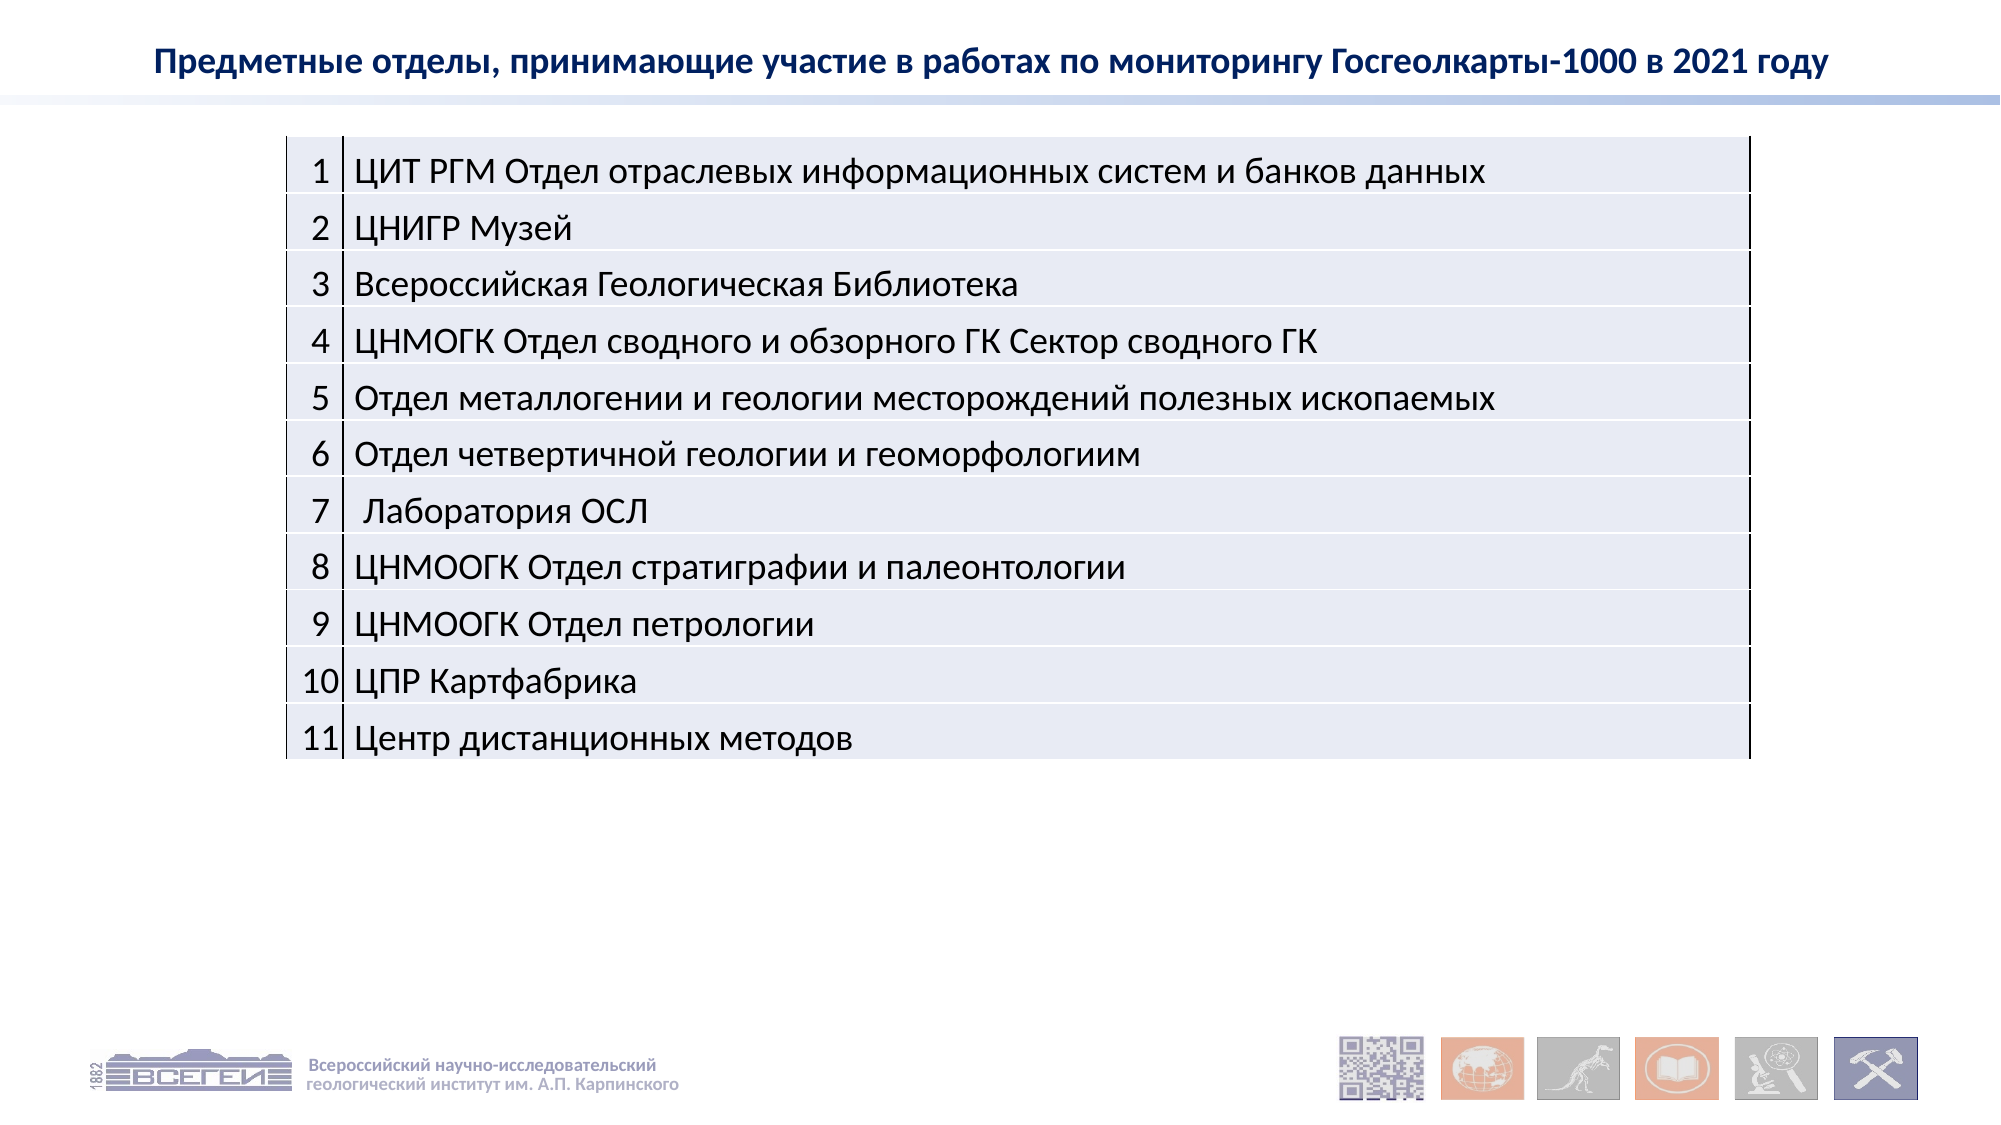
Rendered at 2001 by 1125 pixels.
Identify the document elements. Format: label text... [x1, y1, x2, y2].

text_box [0, 94, 2000, 105]
table_cell Центр дистанционных методов [344, 704, 1749, 759]
table_cell ЦНМООГК Отдел стратиграфии и палеонтологии [344, 534, 1749, 589]
table_cell 7 [287, 477, 342, 532]
table_cell 2 [287, 194, 342, 249]
table_cell 4 [287, 307, 342, 362]
table_cell ЦПР Картфабрика [344, 647, 1749, 702]
table_cell Лаборатория ОСЛ [344, 477, 1749, 532]
table_cell ЦНМОГК Отдел сводного и обзорного ГК Сектор сводного ГК [344, 307, 1749, 362]
table_cell 8 [287, 534, 342, 589]
table_header 1 [287, 137, 342, 192]
text_box Предметные отделы, принимающие участие в работах по мониторингу Госгеолкарты-1000 в 2021 году [57, 28, 1927, 88]
table_cell ЦНИГР Музей [344, 194, 1749, 249]
table_cell 6 [287, 421, 342, 475]
picture [1336, 1034, 1426, 1103]
table_cell ЦНМООГК Отдел петрологии [344, 590, 1749, 645]
table_cell 10 [287, 647, 342, 702]
table_cell Отдел металлогении и геологии месторождений полезных ископаемых [344, 364, 1749, 419]
table_cell Отдел четвертичной геологии и геоморфологиим [344, 421, 1749, 475]
table_cell 5 [287, 364, 342, 419]
table_cell Всероссийская Геологическая Библиотека [344, 251, 1749, 305]
table_header ЦИТ РГМ Отдел отраслевых информационных систем и банков данных [344, 137, 1749, 192]
picture [90, 1049, 292, 1091]
table_cell 11 [287, 704, 342, 759]
table_cell 9 [287, 590, 342, 645]
table_cell 3 [287, 251, 342, 305]
